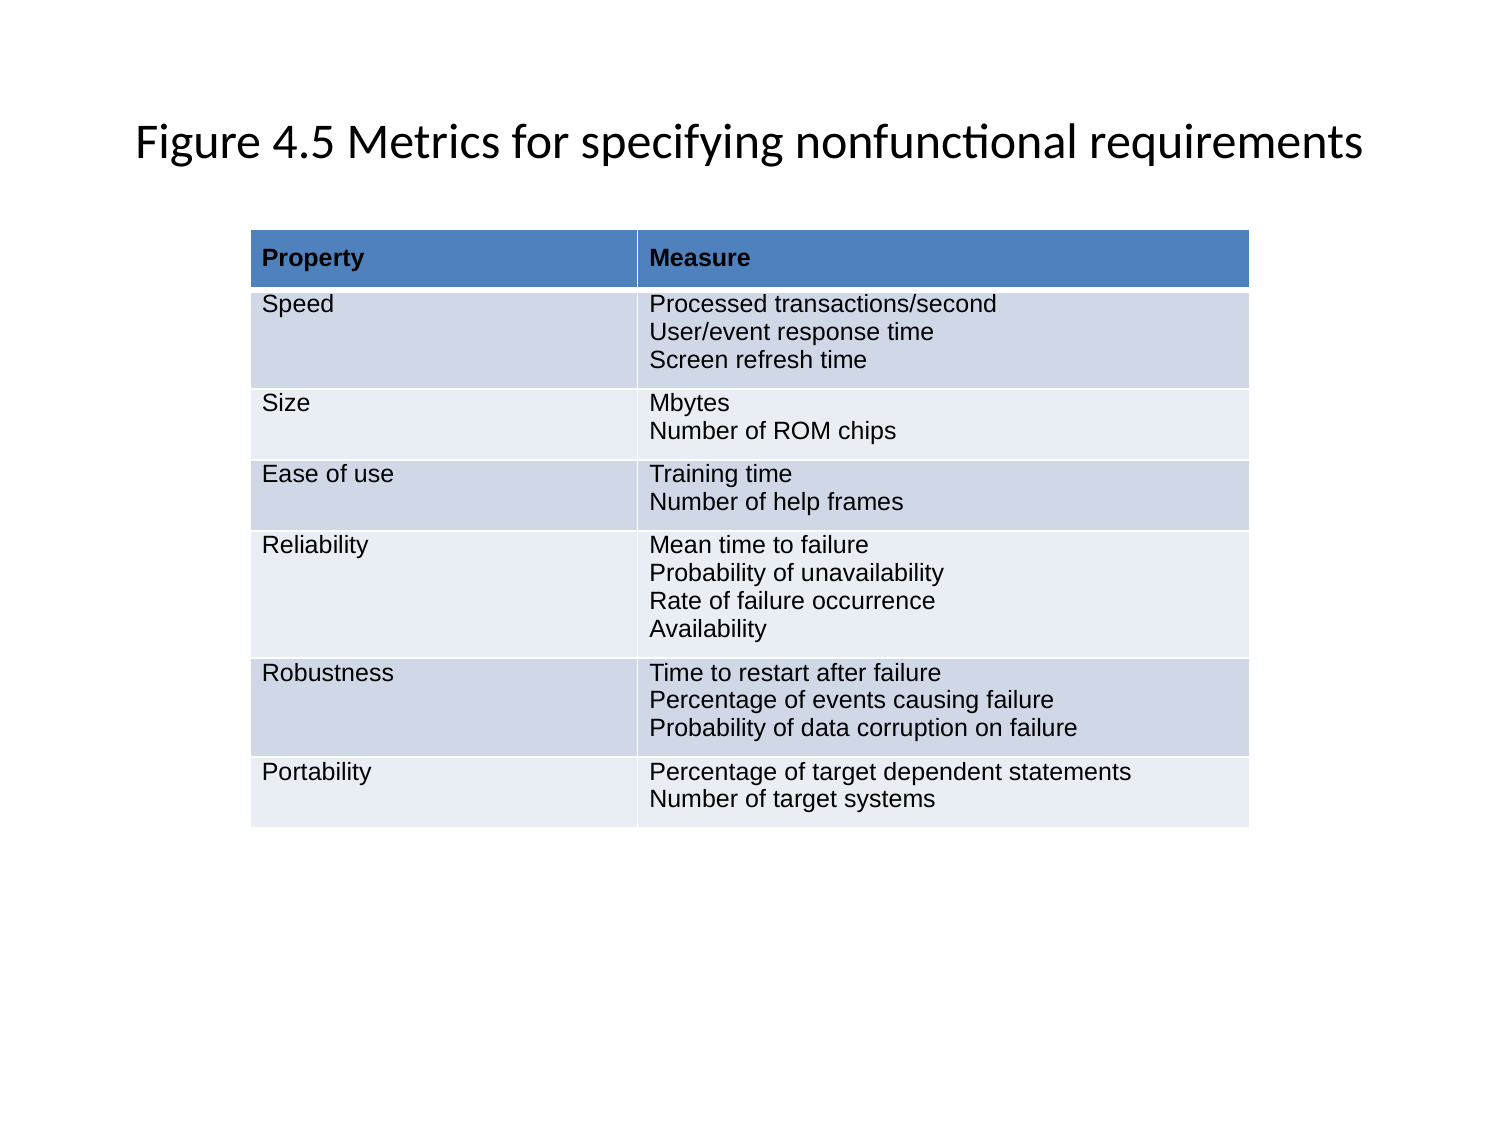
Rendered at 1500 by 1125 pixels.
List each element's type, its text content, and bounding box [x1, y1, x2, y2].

table_header Property [251, 230, 637, 287]
table_cell Training time Number of help frames [638, 461, 1249, 530]
table_cell Mbytes Number of ROM chips [638, 390, 1249, 459]
table_cell Size [251, 390, 637, 459]
title Figure 4.5 Metrics for specifying nonfunctional requirements [74, 44, 1426, 233]
table_cell Speed [251, 293, 637, 388]
table_cell Processed transactions/second User/event response time Screen refresh time [638, 293, 1249, 388]
table_cell Reliability [251, 532, 637, 657]
table_cell Mean time to failure Probability of unavailability Rate of failure occurrence Availability [638, 532, 1249, 657]
table_cell Time to restart after failure Percentage of events causing failure Probability of data corruption on failure [638, 659, 1249, 756]
table_cell Percentage of target dependent statements Number of target systems [638, 758, 1249, 827]
table_cell Robustness [251, 659, 637, 756]
table_cell Ease of use [251, 461, 637, 530]
table_header Measure [638, 230, 1249, 287]
table_cell Portability [251, 758, 637, 827]
